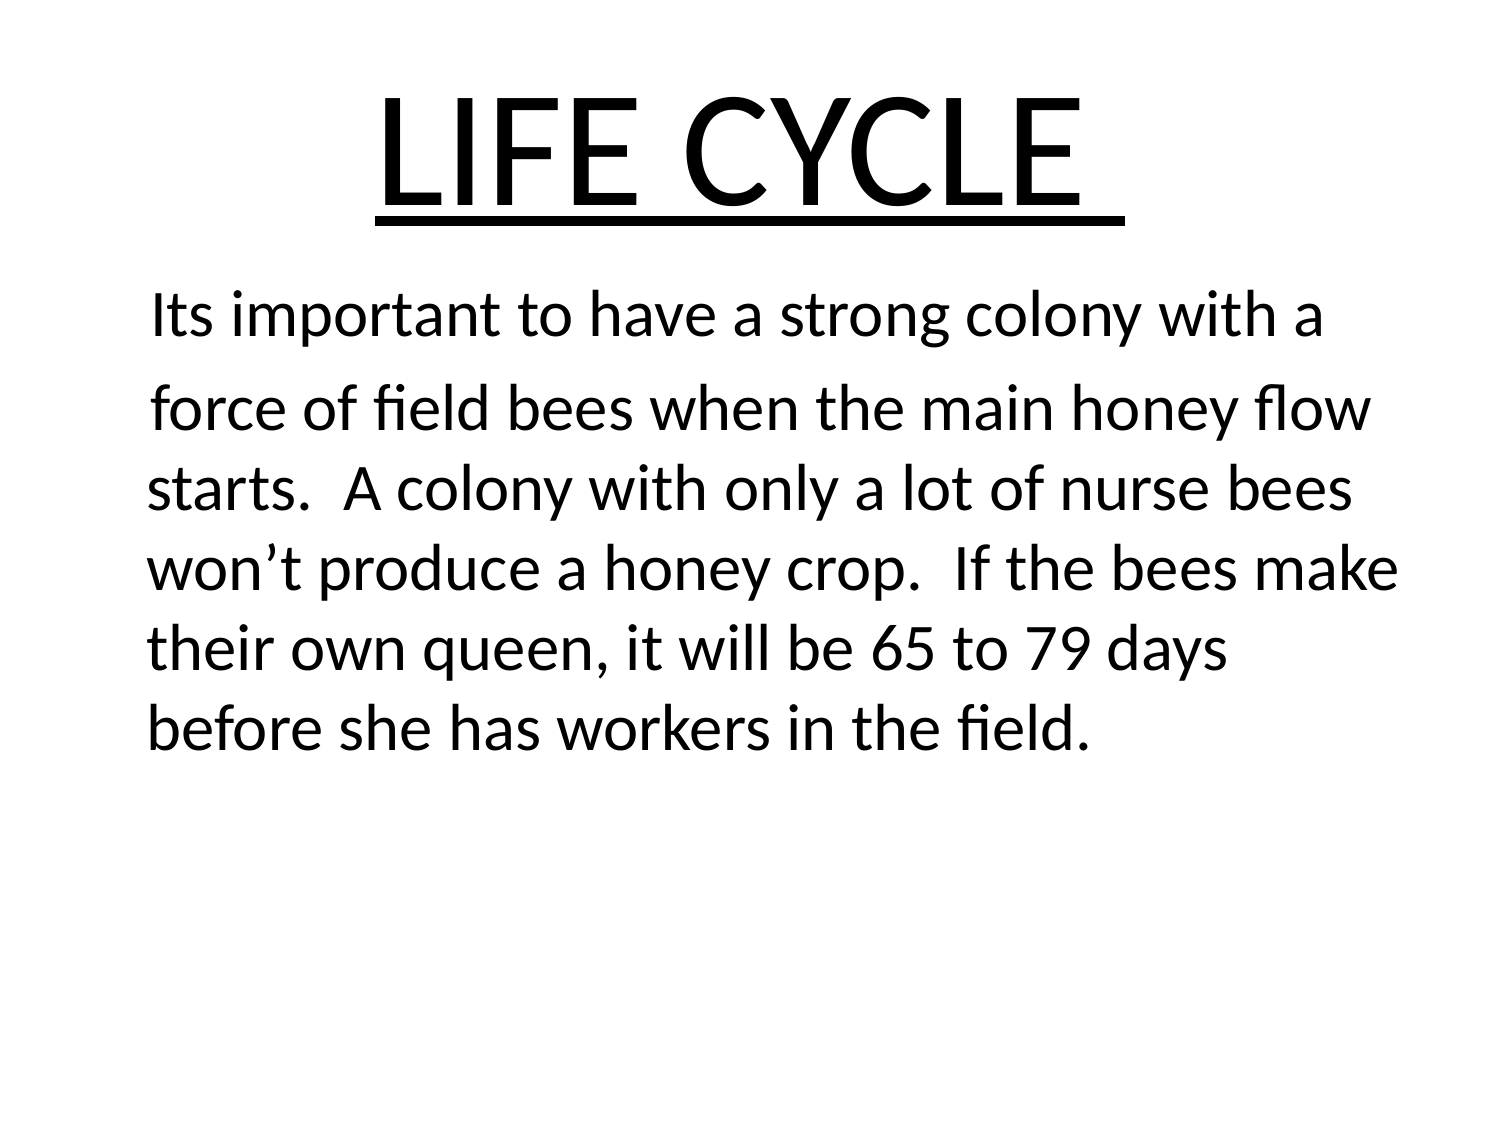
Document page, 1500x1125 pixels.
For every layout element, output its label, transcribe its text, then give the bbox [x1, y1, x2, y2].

title LIFE CYCLE [75, 45, 1425, 233]
list Its important to have a strong colony with a force of field bees when the main honey flow starts. A colony with only a lot of nurse bees won’t produce a honey crop. If the bees make their own queen, it will be 65 to 79 days before she has workers in the field. [75, 262, 1425, 913]
